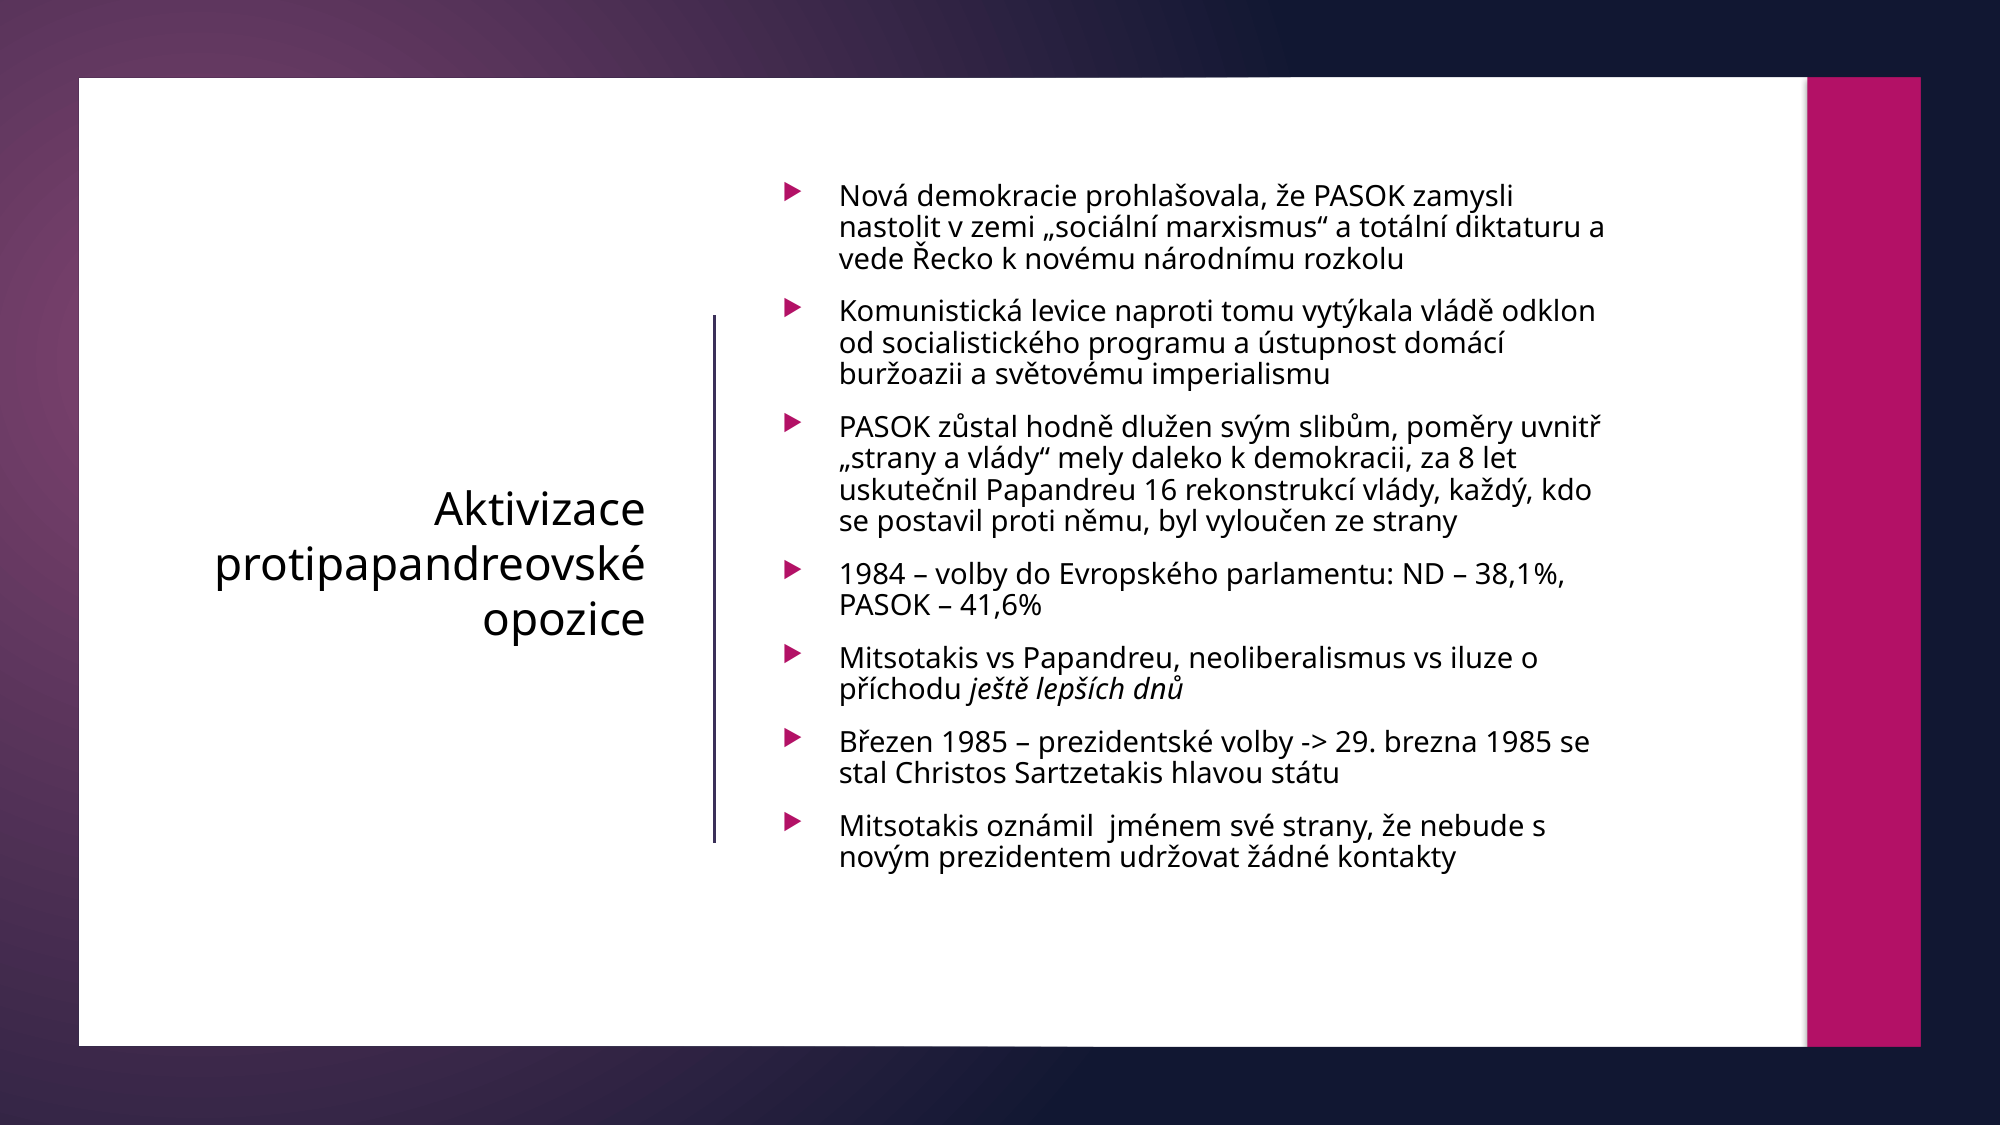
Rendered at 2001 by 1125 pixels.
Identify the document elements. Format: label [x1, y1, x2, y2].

text_box [0, 0, 2000, 1125]
